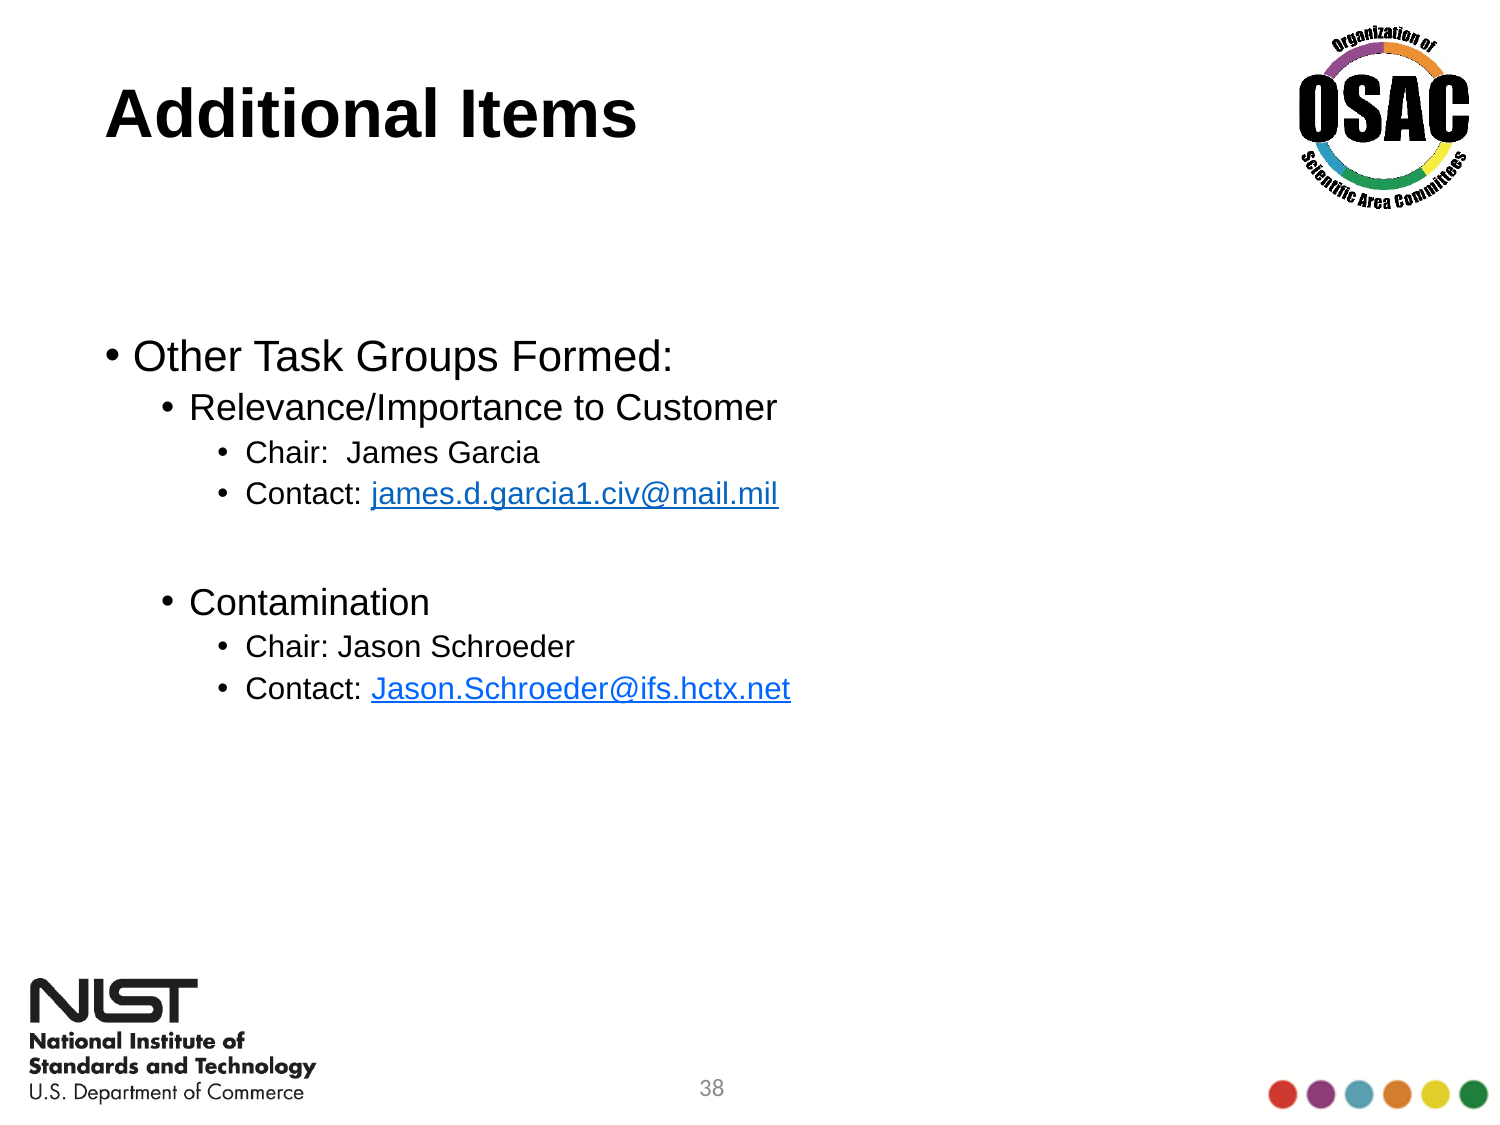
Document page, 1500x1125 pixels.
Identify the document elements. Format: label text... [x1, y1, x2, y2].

picture [1295, 23, 1472, 214]
slide_number 38 [543, 1057, 881, 1117]
list Other Task Groups Formed: Relevance/Importance to Customer Chair: James Garcia Contact: james.d.garcia1.civ@mail.mil Contamination Chair: Jason Schroeder Contact: Jason.Schroeder@ifs.hctx.net [89, 325, 1384, 907]
picture [0, 964, 336, 1118]
title Additional Items [89, 41, 1384, 189]
picture [1266, 1071, 1492, 1118]
